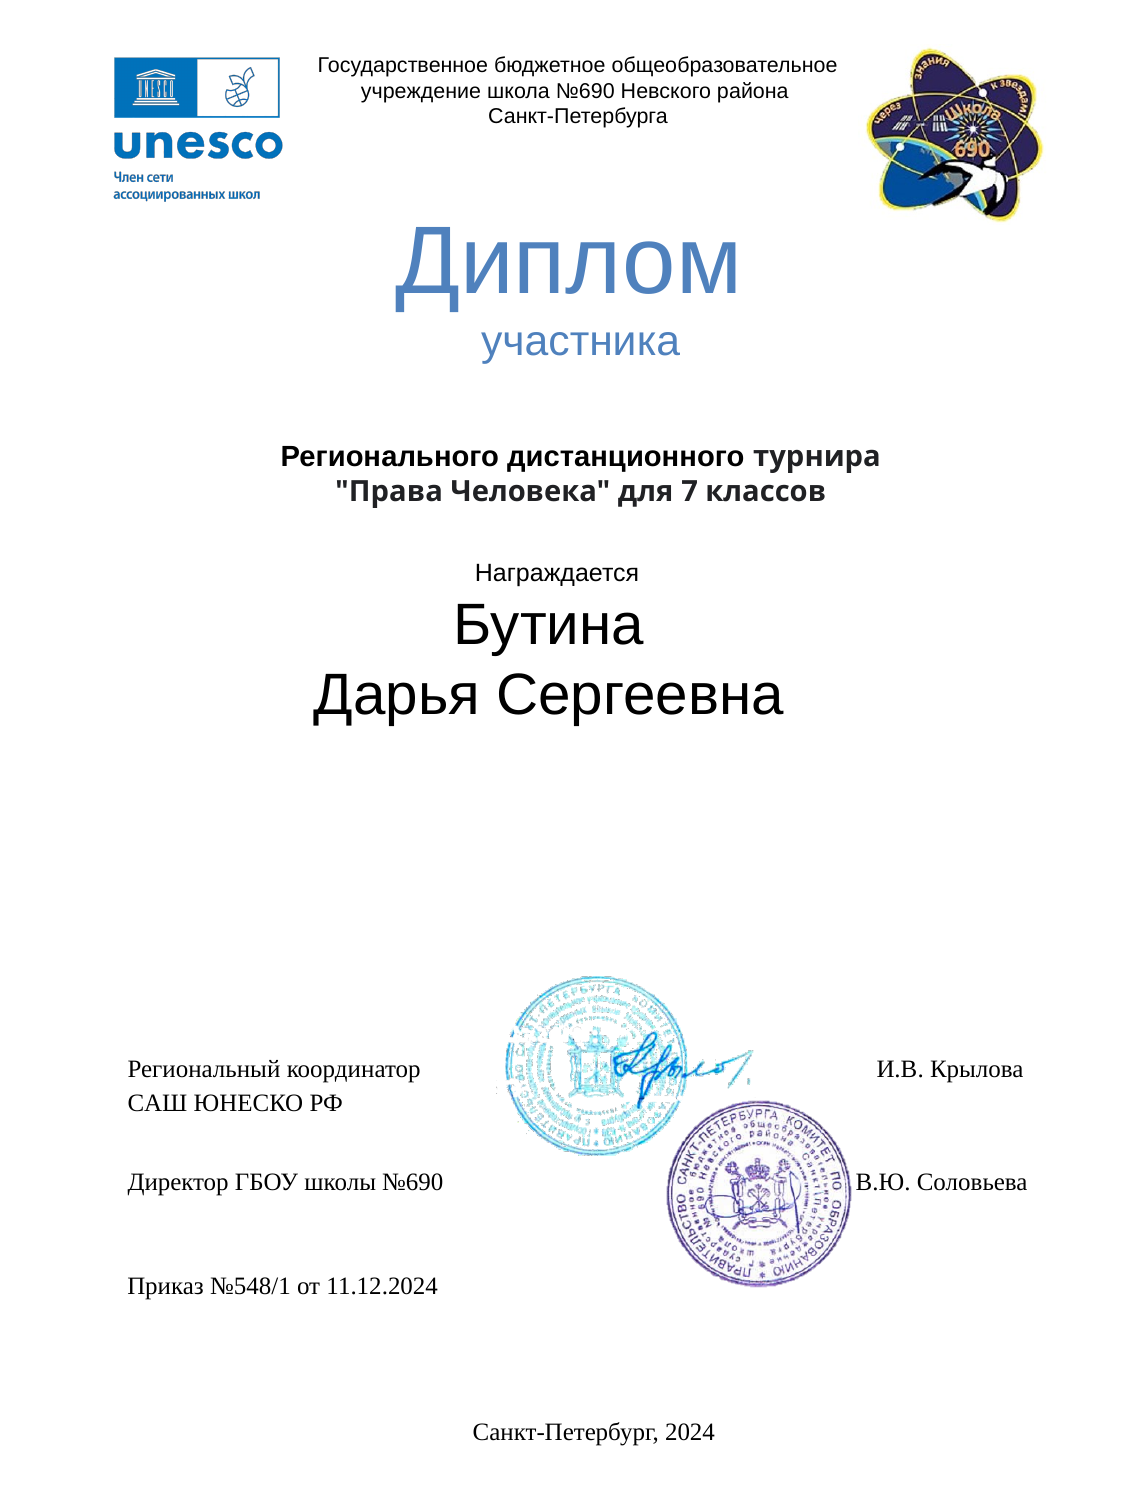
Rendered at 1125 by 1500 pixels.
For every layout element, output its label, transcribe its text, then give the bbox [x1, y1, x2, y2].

text_box Регионального дистанционного турнира "Права Человека" для 7 классов [226, 430, 936, 515]
text_box Директор ГБОУ школы №690 В.Ю. Соловьева [858, 1158, 1046, 1202]
text_box Региональный координатор И.В. Крылова CАШ ЮНЕСКО РФ [765, 1041, 1046, 1124]
text_box Директор ГБОУ школы №690 В.Ю. Соловьева [113, 1158, 656, 1202]
picture [100, 44, 293, 213]
text_box Приказ №548/1 от 11.12.2024 [113, 1262, 594, 1306]
text_box Санкт-Петербург, 2024 [353, 1408, 835, 1453]
text_box Региональный координатор И.В. Крылова CАШ ЮНЕСКО РФ [113, 1041, 496, 1124]
picture [858, 44, 1050, 225]
text_box Государственное бюджетное общеобразовательное учреждение школа №690 Невского района Санкт-Петербурга [293, 44, 858, 135]
text_box Диплом участника [164, 191, 997, 425]
text_box Награждается Бутина Дарья Сергеевна [173, 549, 942, 734]
picture [496, 959, 858, 1293]
